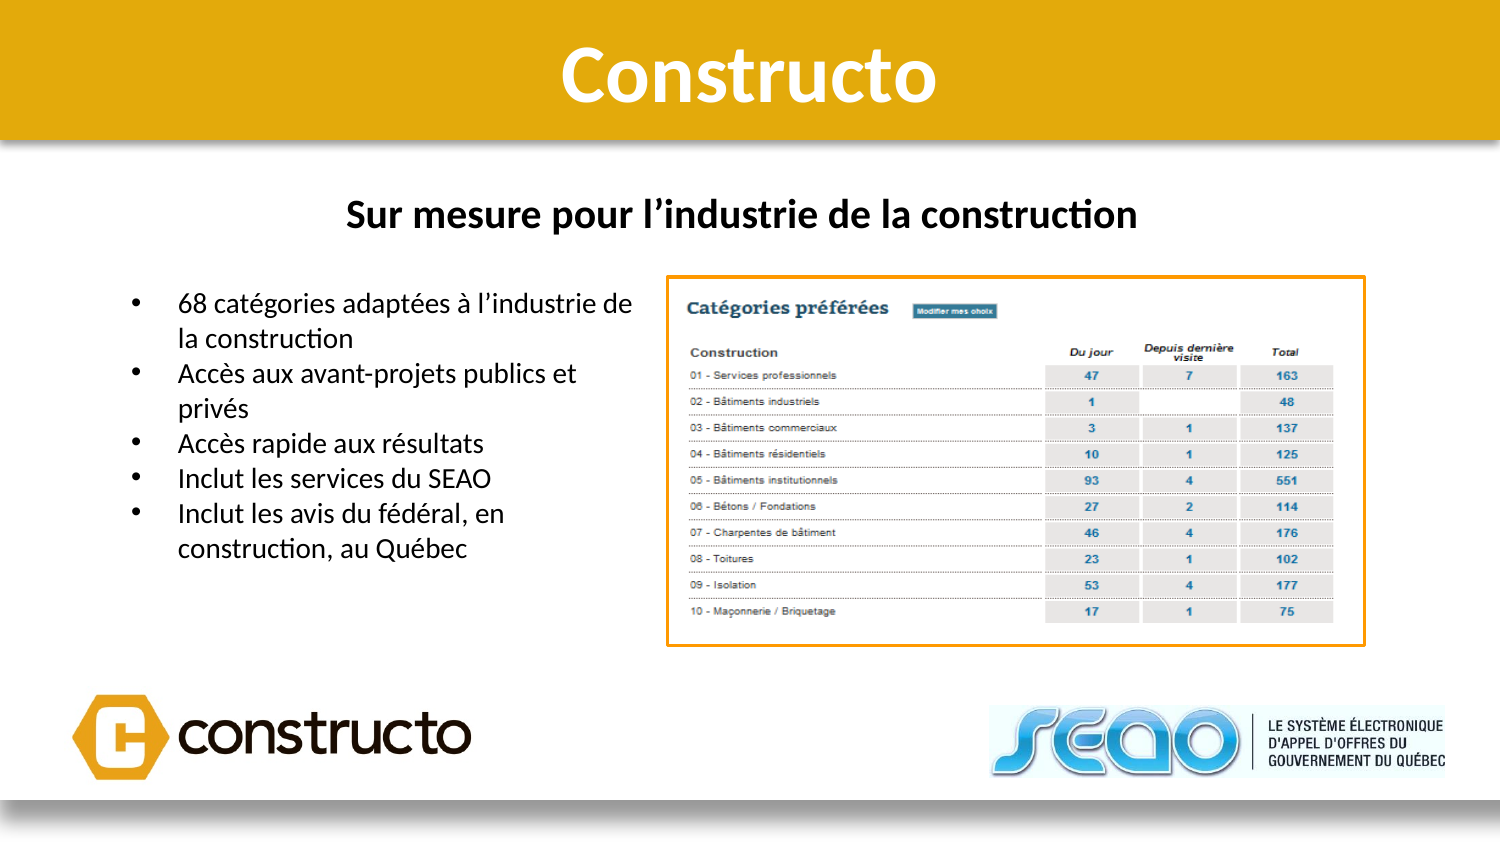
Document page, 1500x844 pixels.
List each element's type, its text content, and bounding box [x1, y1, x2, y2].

picture [64, 686, 478, 789]
text_box sdfsadfa [0, 152, 1500, 802]
picture [683, 295, 1337, 623]
text_box Constructo [0, 0, 1500, 142]
picture [989, 705, 1445, 779]
text_box [665, 294, 1366, 648]
text_box Sur mesure pour l’industrie de la construction [92, 179, 1392, 294]
text_box 68 catégories adaptées à l’industrie de la construction Accès aux avant-projets publics et privés Accès rapide aux résultats Inclut les services du SEAO Inclut les avis du fédéral, en construction, au Québec [41, 276, 656, 572]
